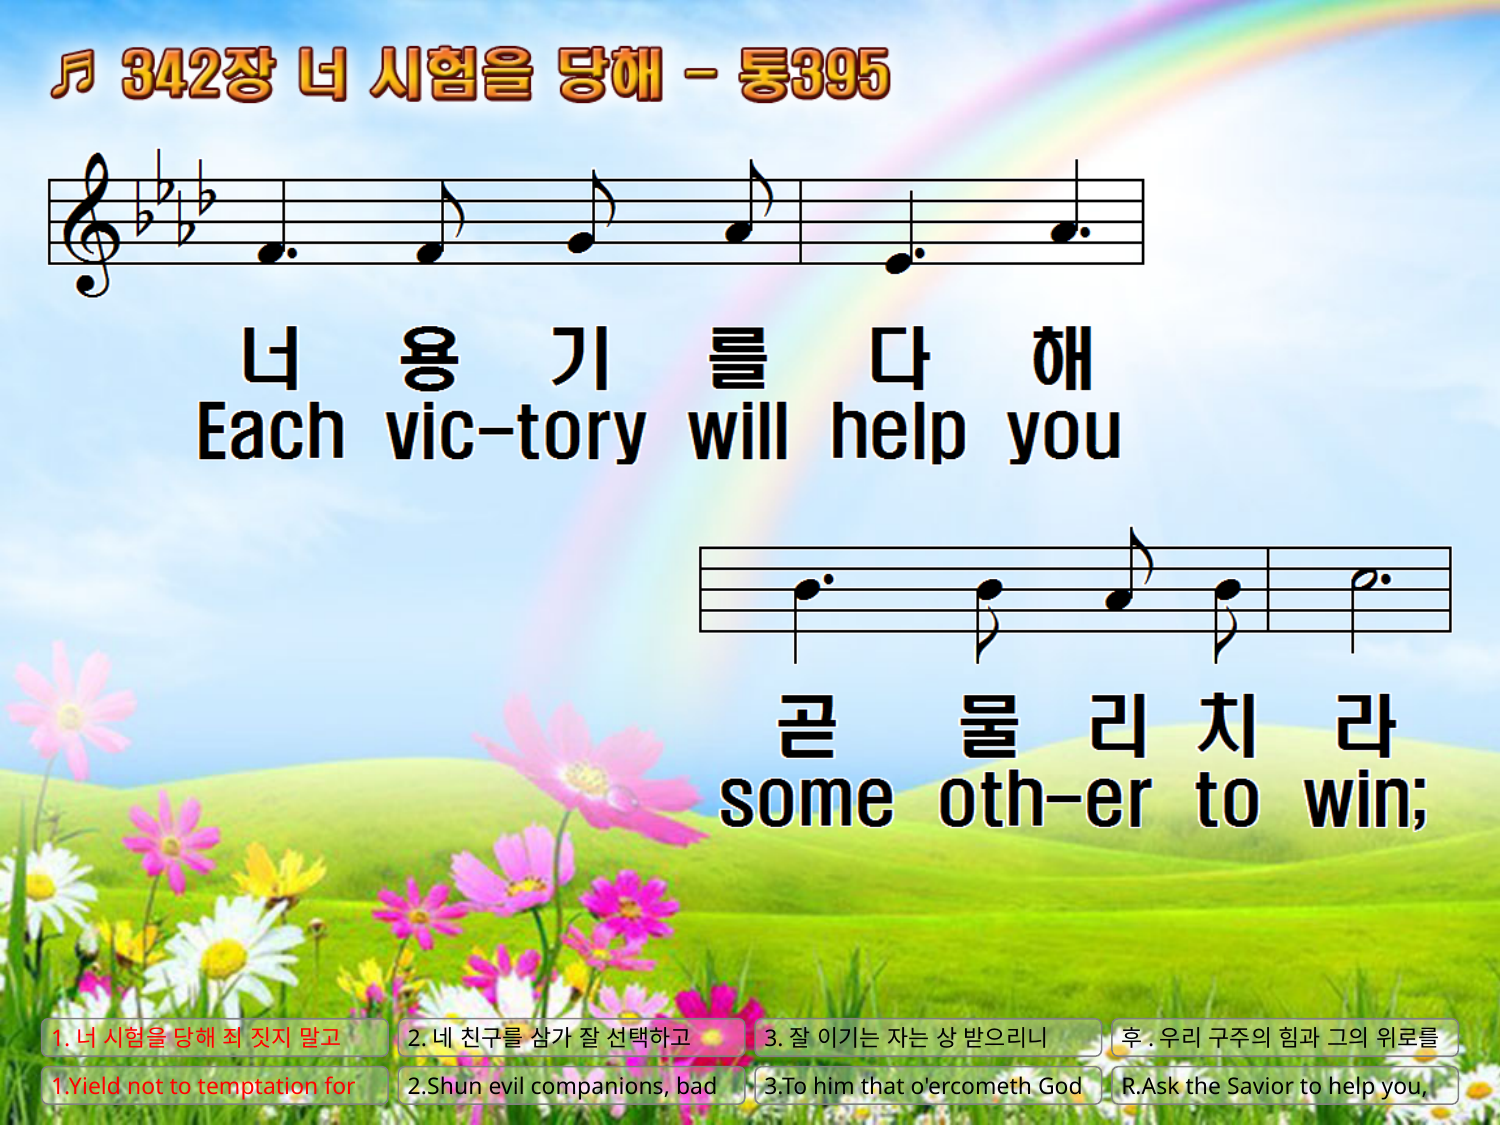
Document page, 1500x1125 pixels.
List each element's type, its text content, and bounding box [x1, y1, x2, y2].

text_box 3.To him that o'ercometh God [755, 1066, 1102, 1105]
text_box 3.잘 이기는 자는 상 받으리니 [755, 1018, 1102, 1057]
text_box R.Ask the Savior to help you, [1111, 1066, 1459, 1105]
text_box 1.너 시험을 당해 죄 짓지 말고 [41, 1018, 389, 1057]
picture [0, 0, 1500, 1125]
text_box 2.네 친구를 삼가 잘 선택하고 [398, 1018, 745, 1057]
text_box 1.Yield not to temptation for [41, 1066, 389, 1105]
text_box 2.Shun evil companions, bad [398, 1066, 745, 1105]
text_box 후.우리 구주의 힘과 그의 위로를 [1111, 1018, 1459, 1057]
